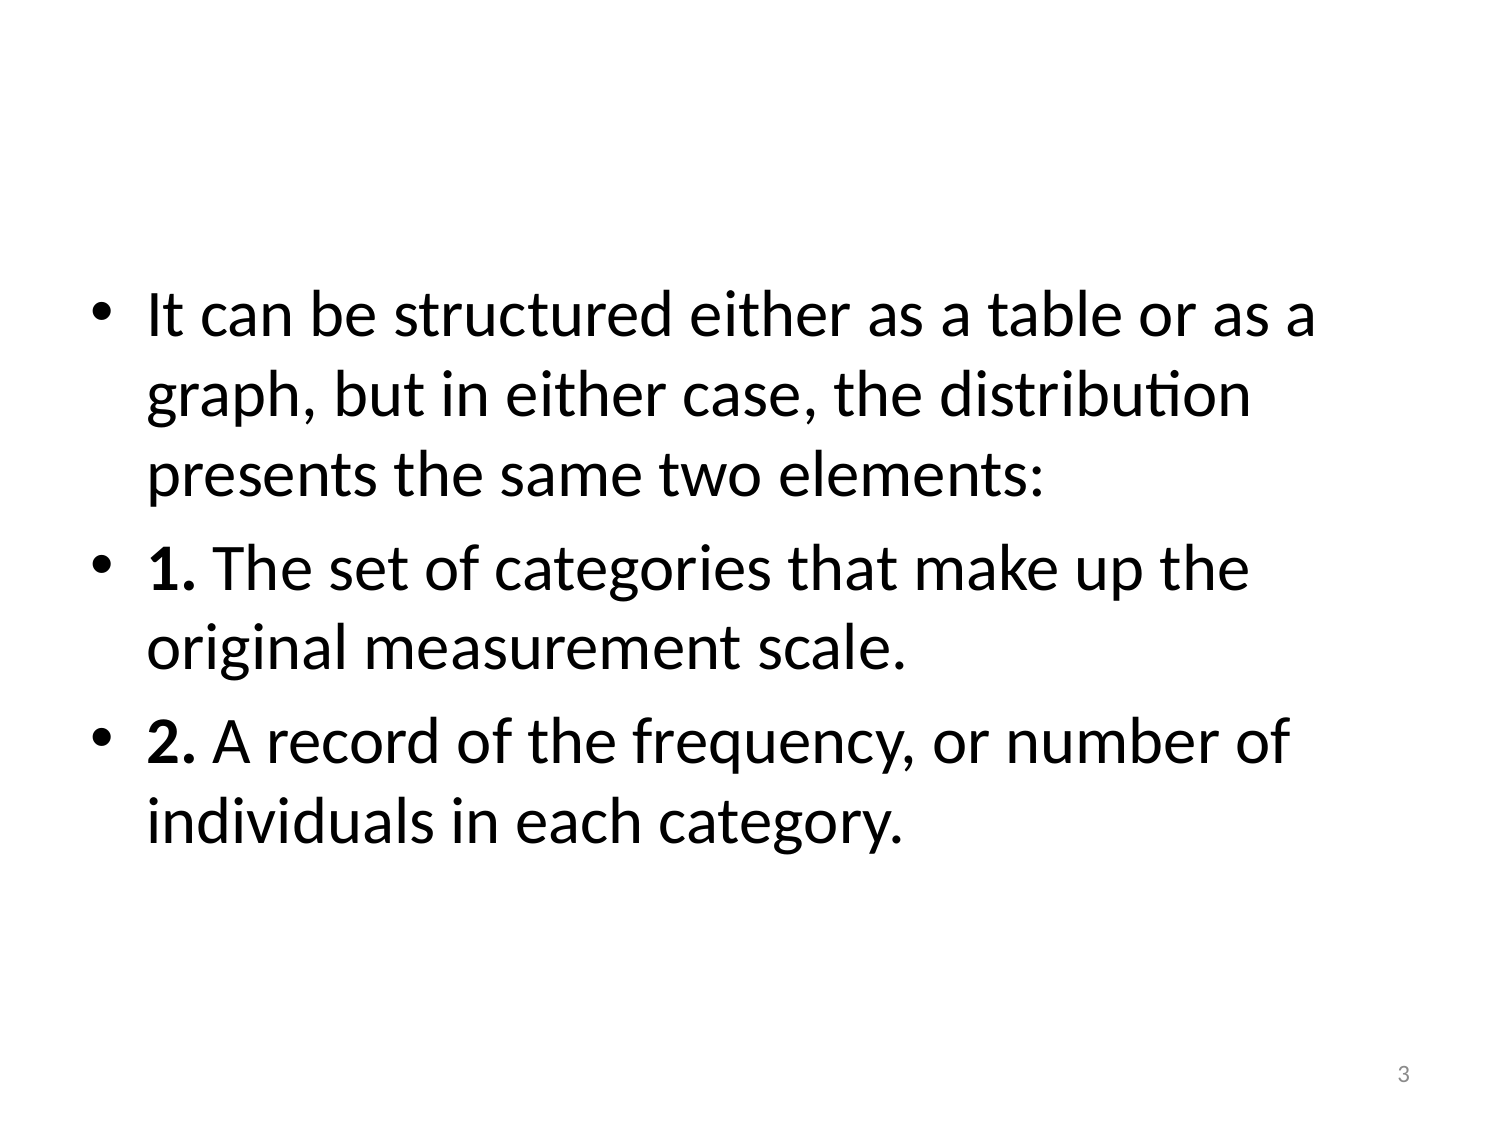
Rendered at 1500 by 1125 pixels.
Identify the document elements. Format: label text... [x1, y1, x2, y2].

list It can be structured either as a table or as a graph, but in either case, the distribution presents the same two elements: 1. The set of categories that make up the original measurement scale. 2. A record of the frequency, or number of individuals in each category. [75, 262, 1425, 1005]
slide_number 3 [1074, 1042, 1425, 1103]
